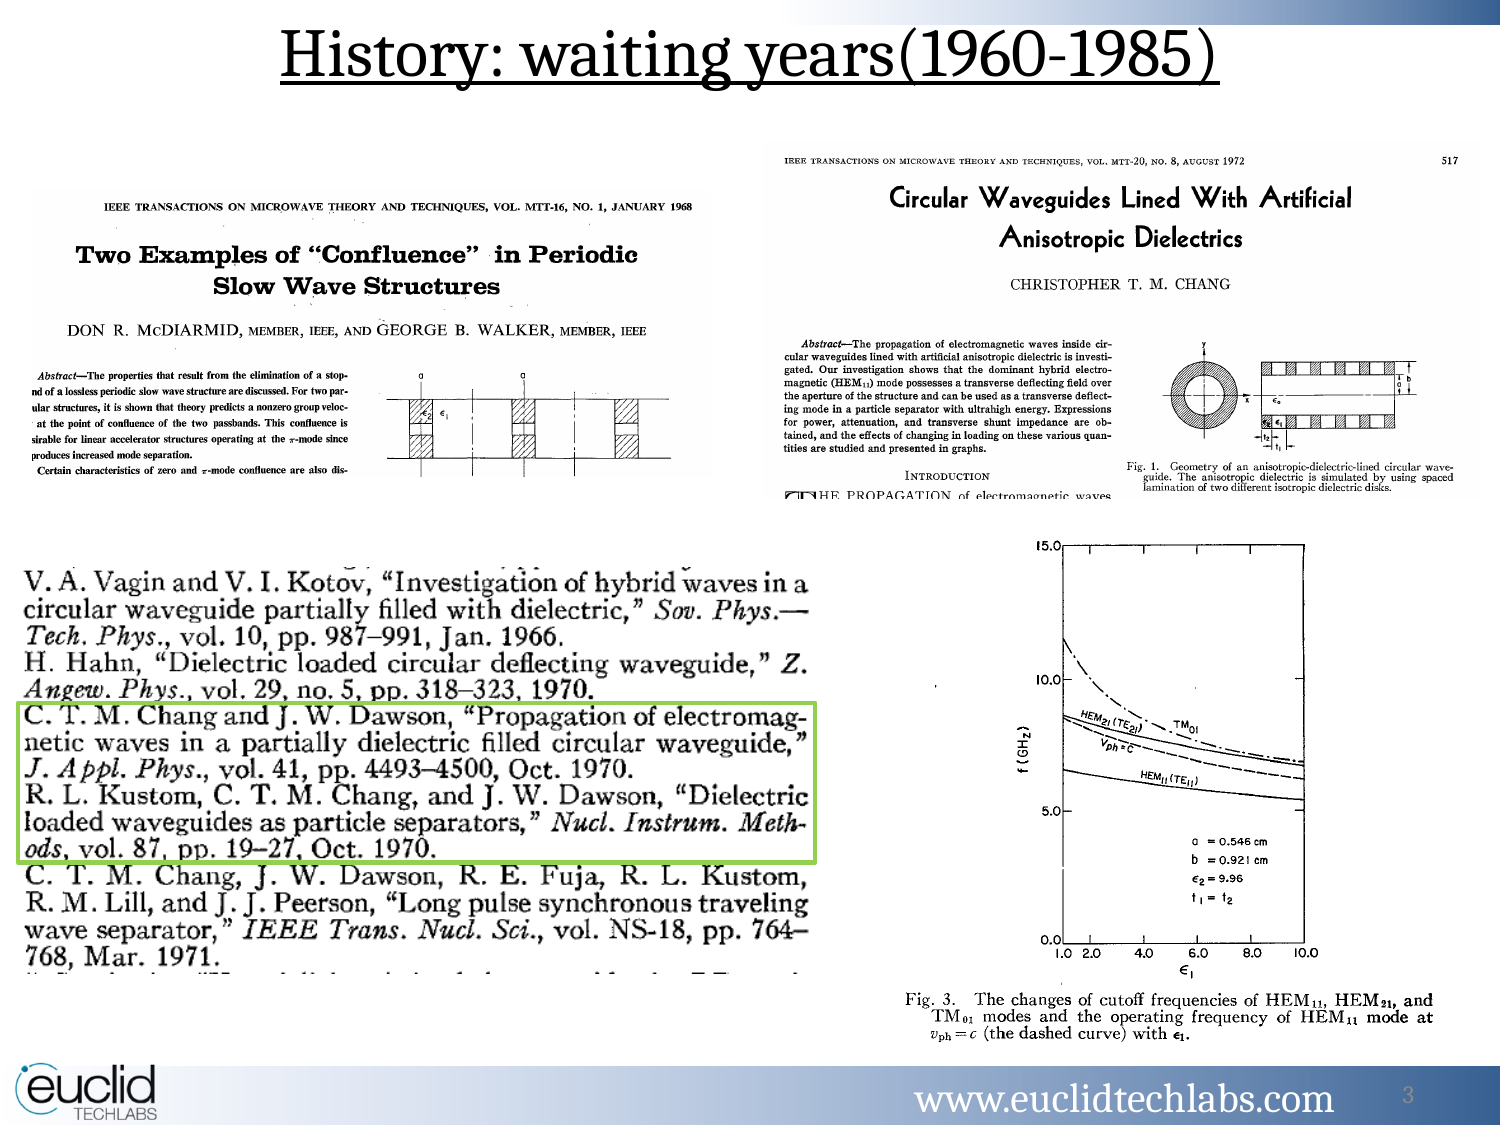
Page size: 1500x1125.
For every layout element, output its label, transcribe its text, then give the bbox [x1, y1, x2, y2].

picture [10, 1058, 163, 1124]
picture [905, 531, 1442, 1058]
text_box www.euclidtechlabs.com [749, 1063, 1500, 1125]
picture [16, 567, 828, 974]
picture [763, 140, 1480, 499]
picture [32, 189, 712, 477]
text_box History: waiting years(1960-1985) [0, 0, 1500, 88]
